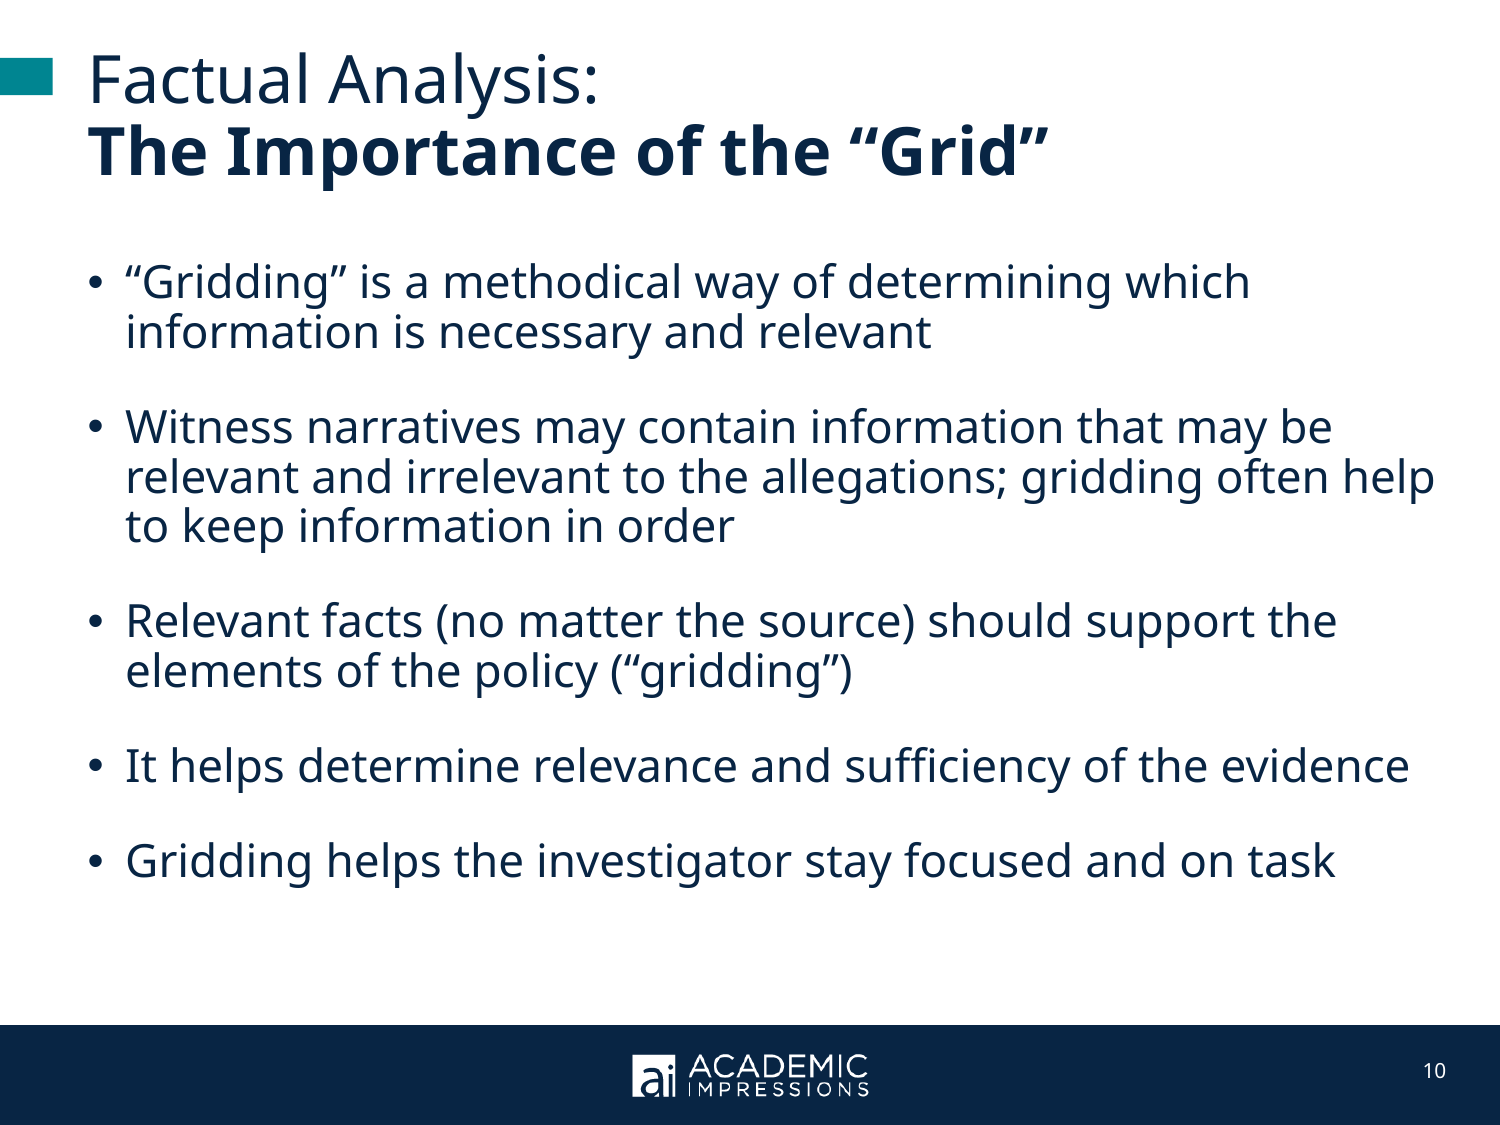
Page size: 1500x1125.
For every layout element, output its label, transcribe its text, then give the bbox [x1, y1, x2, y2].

picture [625, 1048, 875, 1102]
text_box “Gridding” is a methodical way of determining which information is necessary and relevant Witness narratives may contain information that may be relevant and irrelevant to the allegations; gridding often help to keep information in order Relevant facts (no matter the source) should support the elements of the policy (“gridding”) It helps determine relevance and sufficiency of the evidence Gridding helps the investigator stay focused and on task [72, 251, 1460, 919]
text_box [0, 57, 54, 96]
text_box Factual Analysis: The Importance of the “Grid” [72, 38, 1148, 115]
